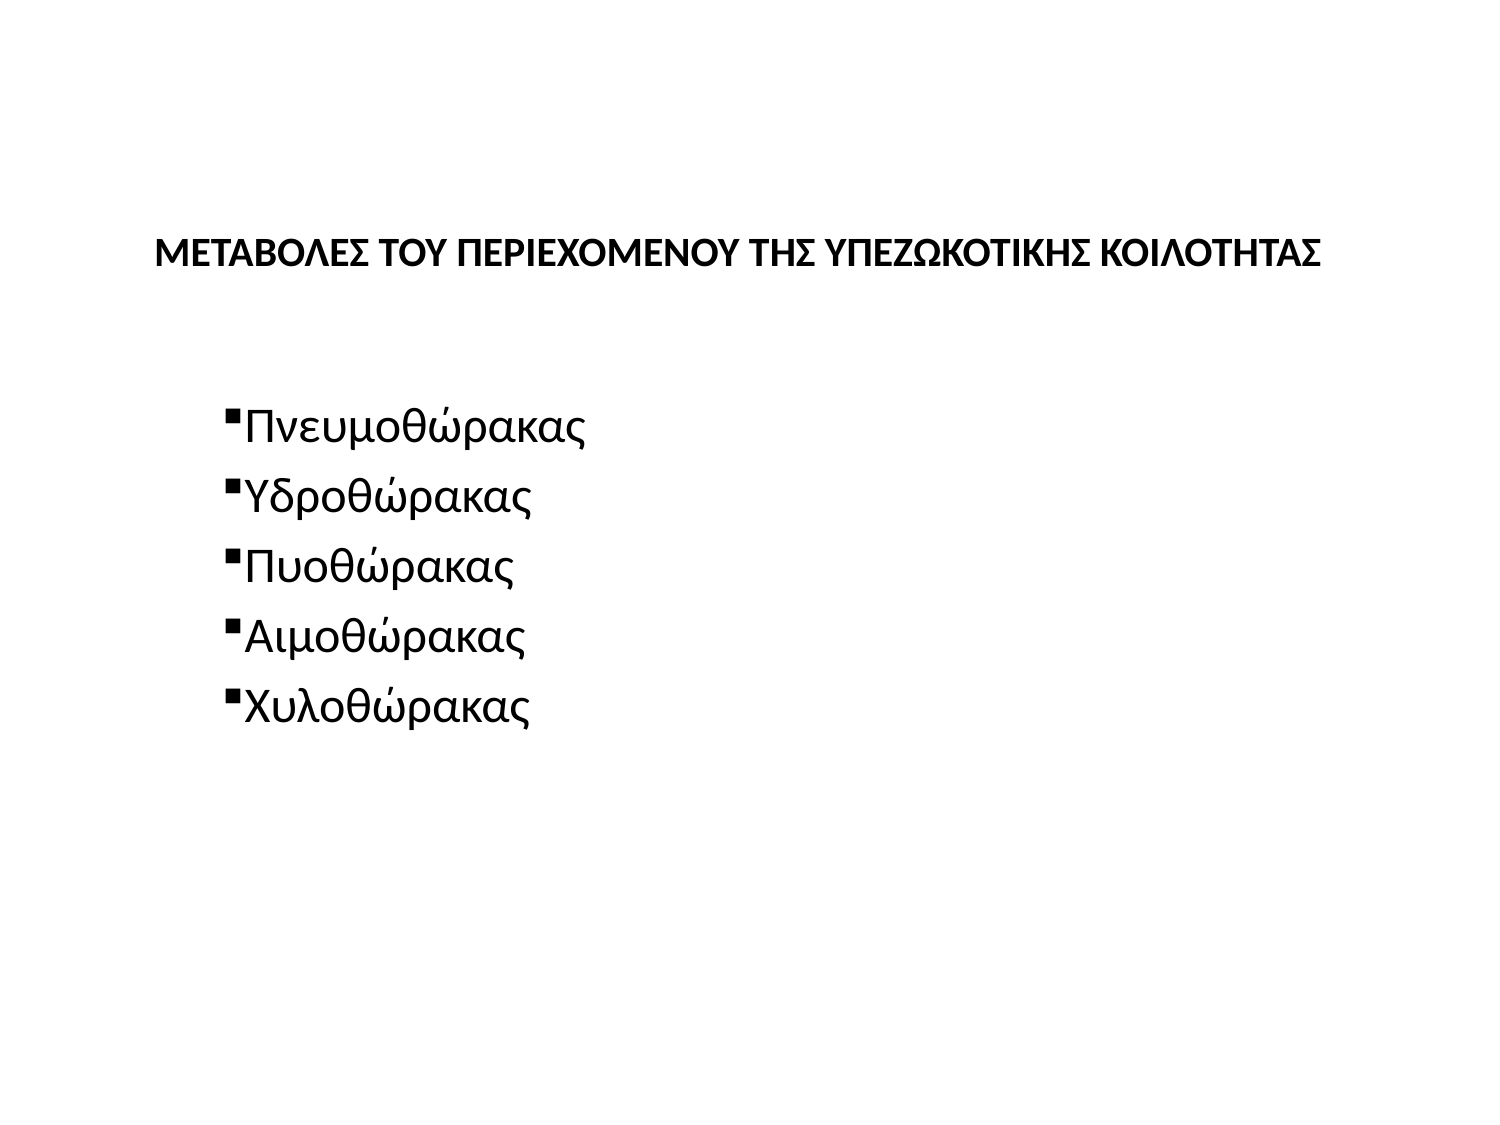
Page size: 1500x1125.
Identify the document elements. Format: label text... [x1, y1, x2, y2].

subtitle Πνευμοθώρακας Υδροθώρακας Πυοθώρακας Αιμοθώρακας Χυλοθώρακας [206, 385, 1257, 673]
title ΜΕΤΑΒΟΛΕΣ ΤΟΥ ΠΕΡΙΕΧΟΜΕΝΟΥ ΤΗΣ ΥΠΕΖΩΚΟΤΙΚΗΣ ΚΟΙΛΟΤΗΤΑΣ [100, 184, 1376, 315]
